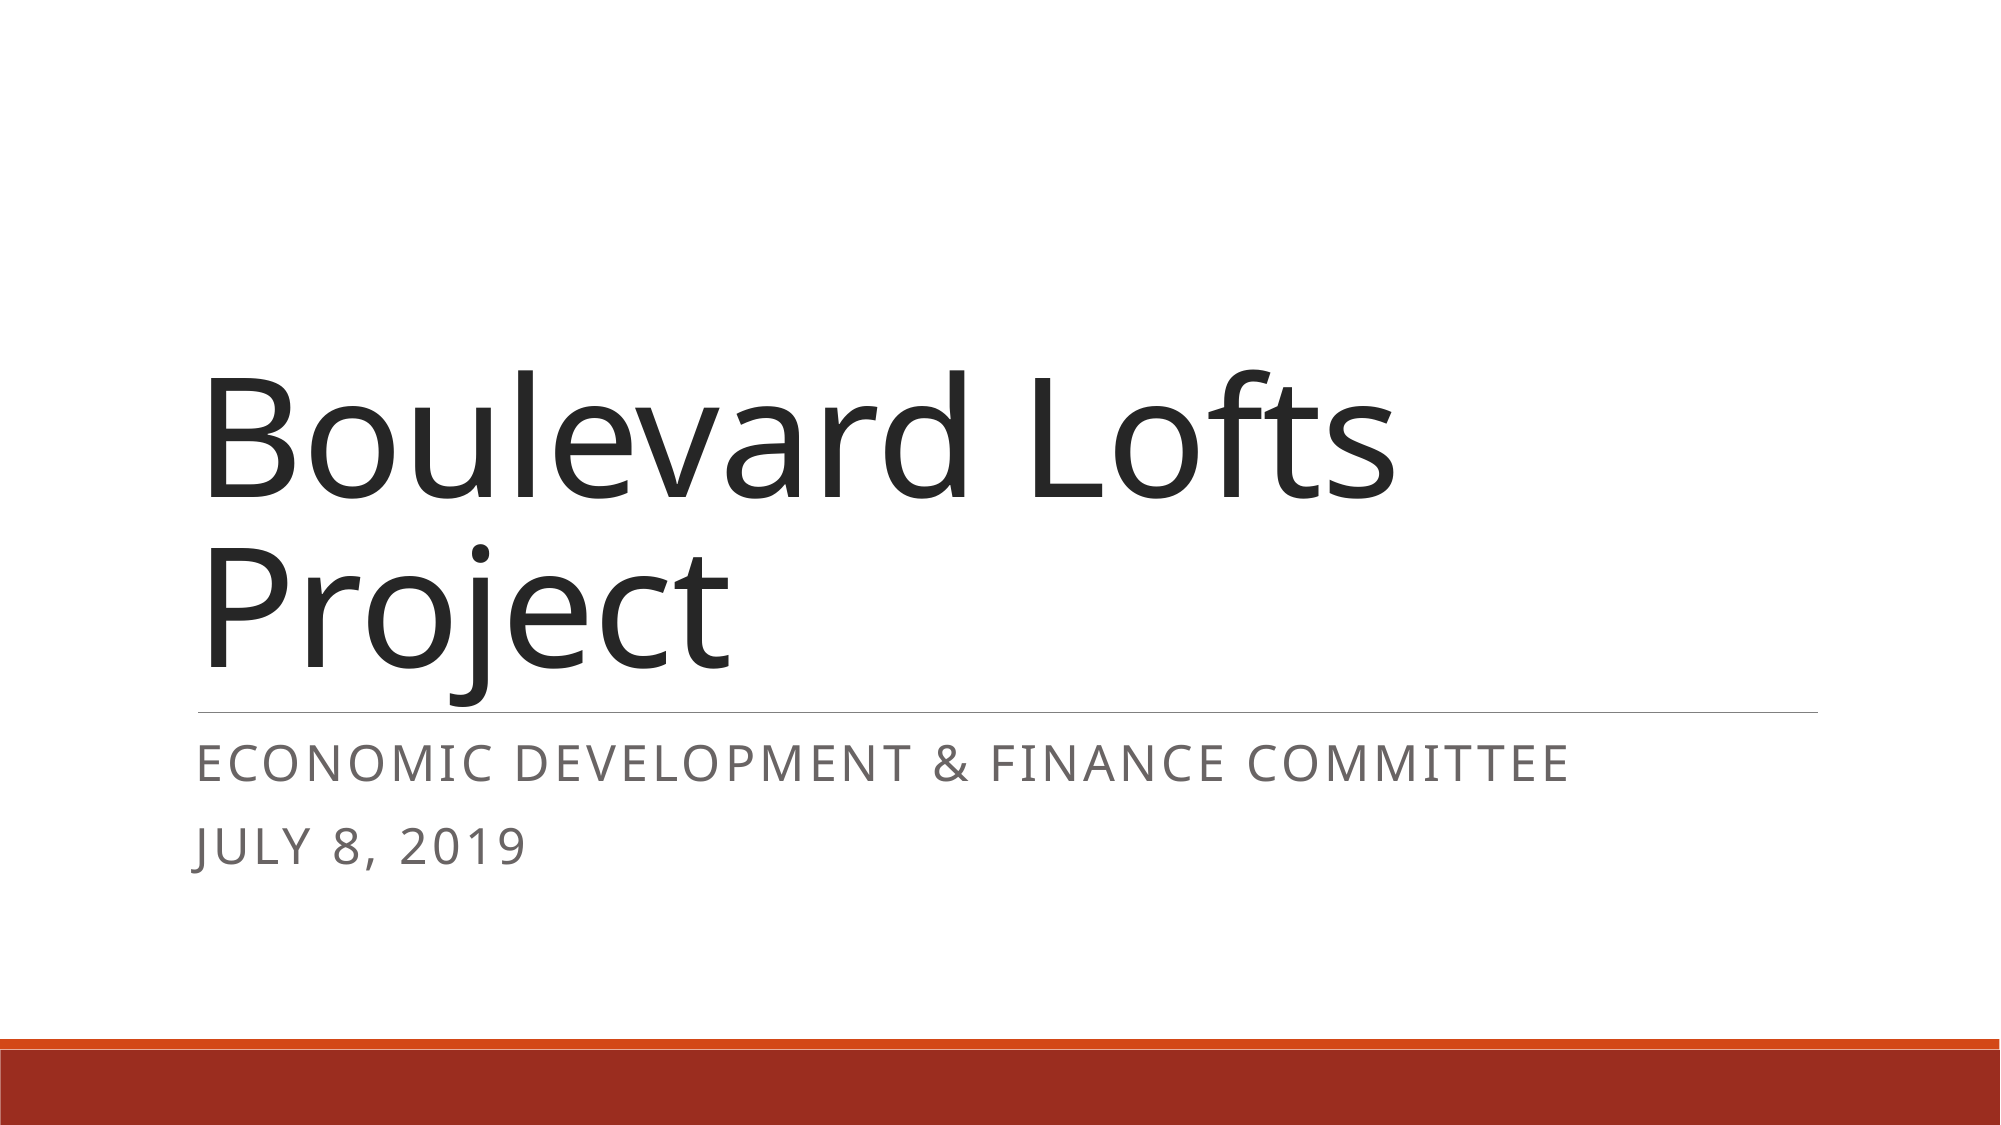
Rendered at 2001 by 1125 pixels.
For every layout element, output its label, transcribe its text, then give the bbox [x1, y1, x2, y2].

title Boulevard Lofts Project [180, 124, 1830, 710]
subtitle Economic Development & finance Committee July 8, 2019 [180, 730, 1831, 919]
